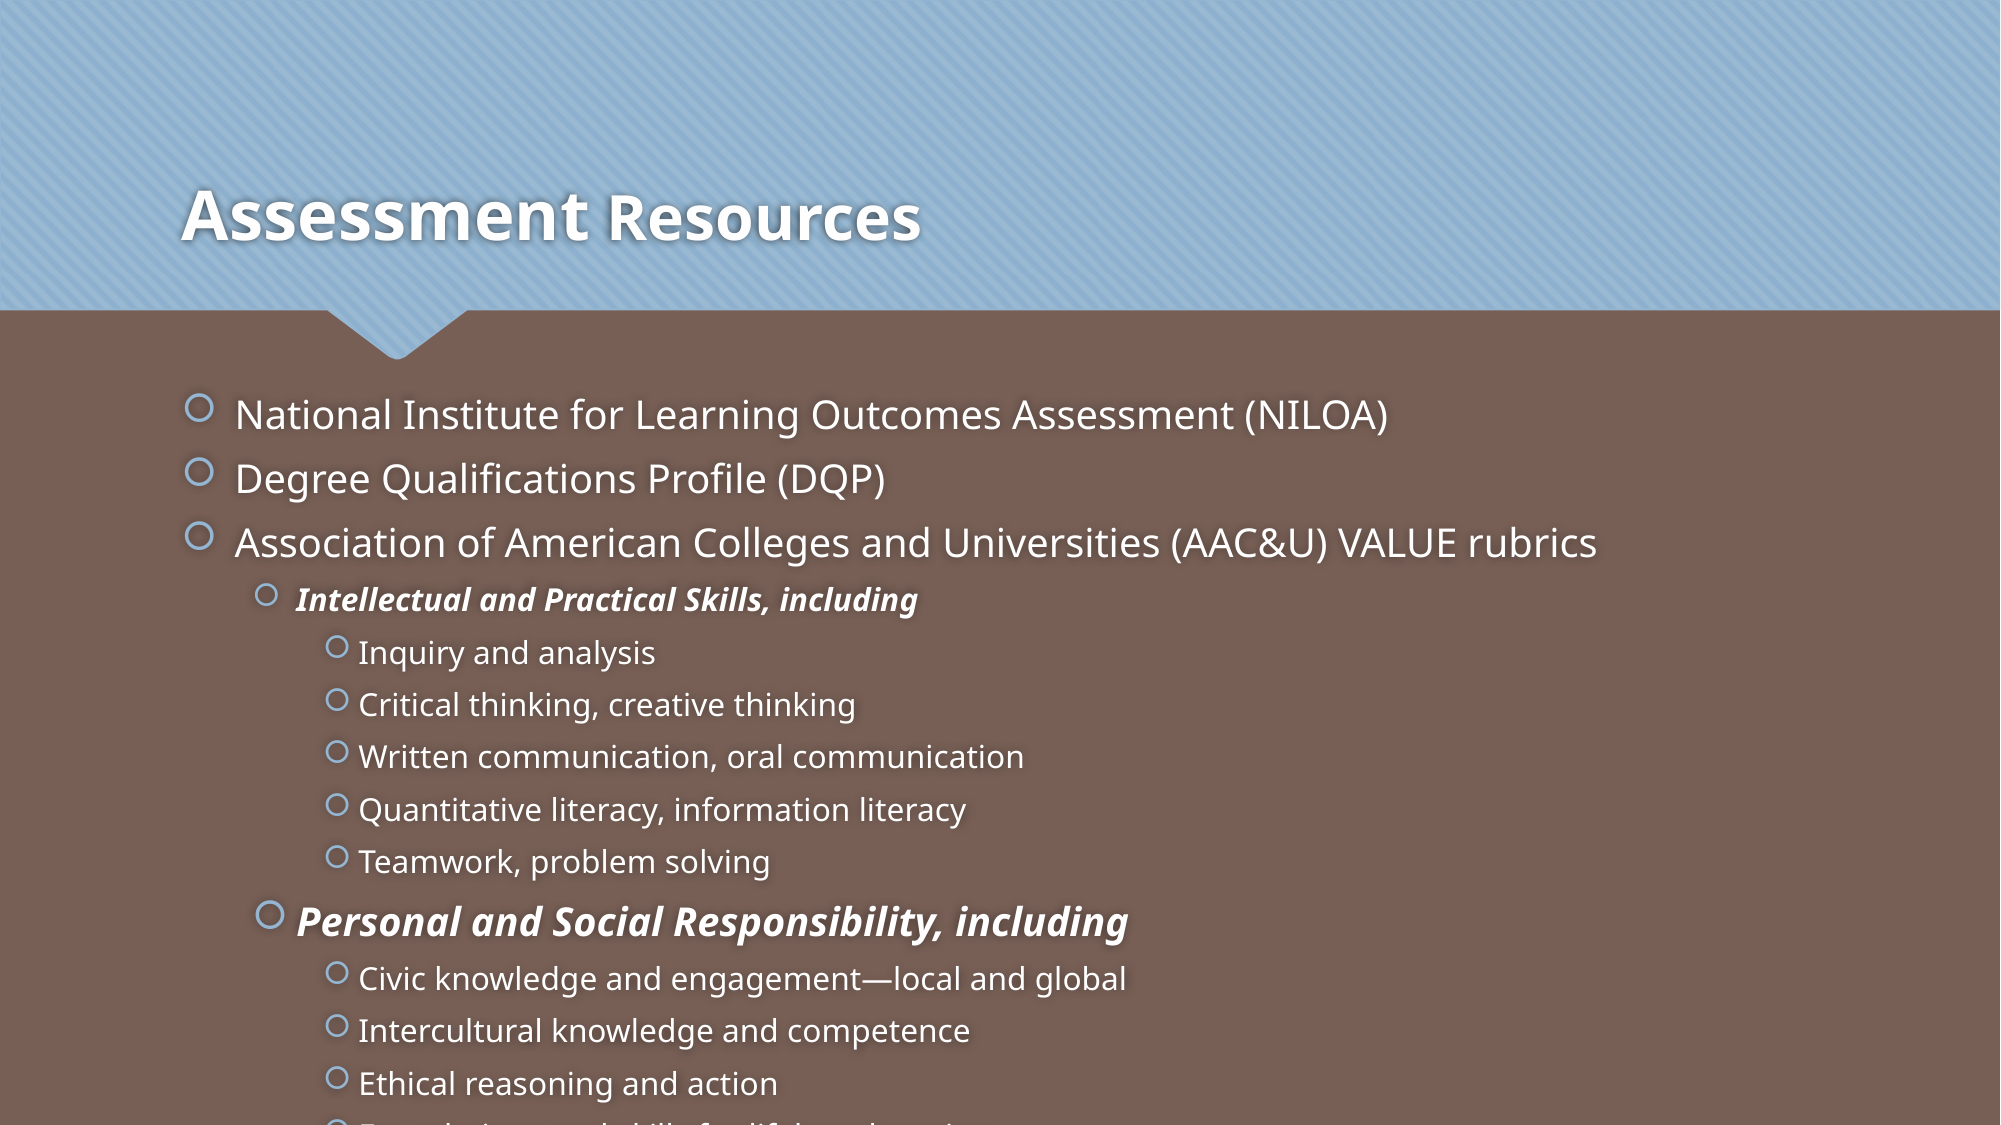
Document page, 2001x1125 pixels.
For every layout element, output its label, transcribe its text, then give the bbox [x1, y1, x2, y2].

title Assessment Resources [166, 163, 1317, 263]
list National Institute for Learning Outcomes Assessment (NILOA) Degree Qualifications Profile (DQP) Association of American Colleges and Universities (AAC&U) VALUE rubrics Intellectual and Practical Skills, including Inquiry and analysis Critical thinking, creative thinking Written communication, oral communication Quantitative literacy, information literacy Teamwork, problem solving Personal and Social Responsibility, including Civic knowledge and engagement—local and global Intercultural knowledge and competence Ethical reasoning and action Foundations and skills for lifelong learning [166, 382, 2000, 1125]
